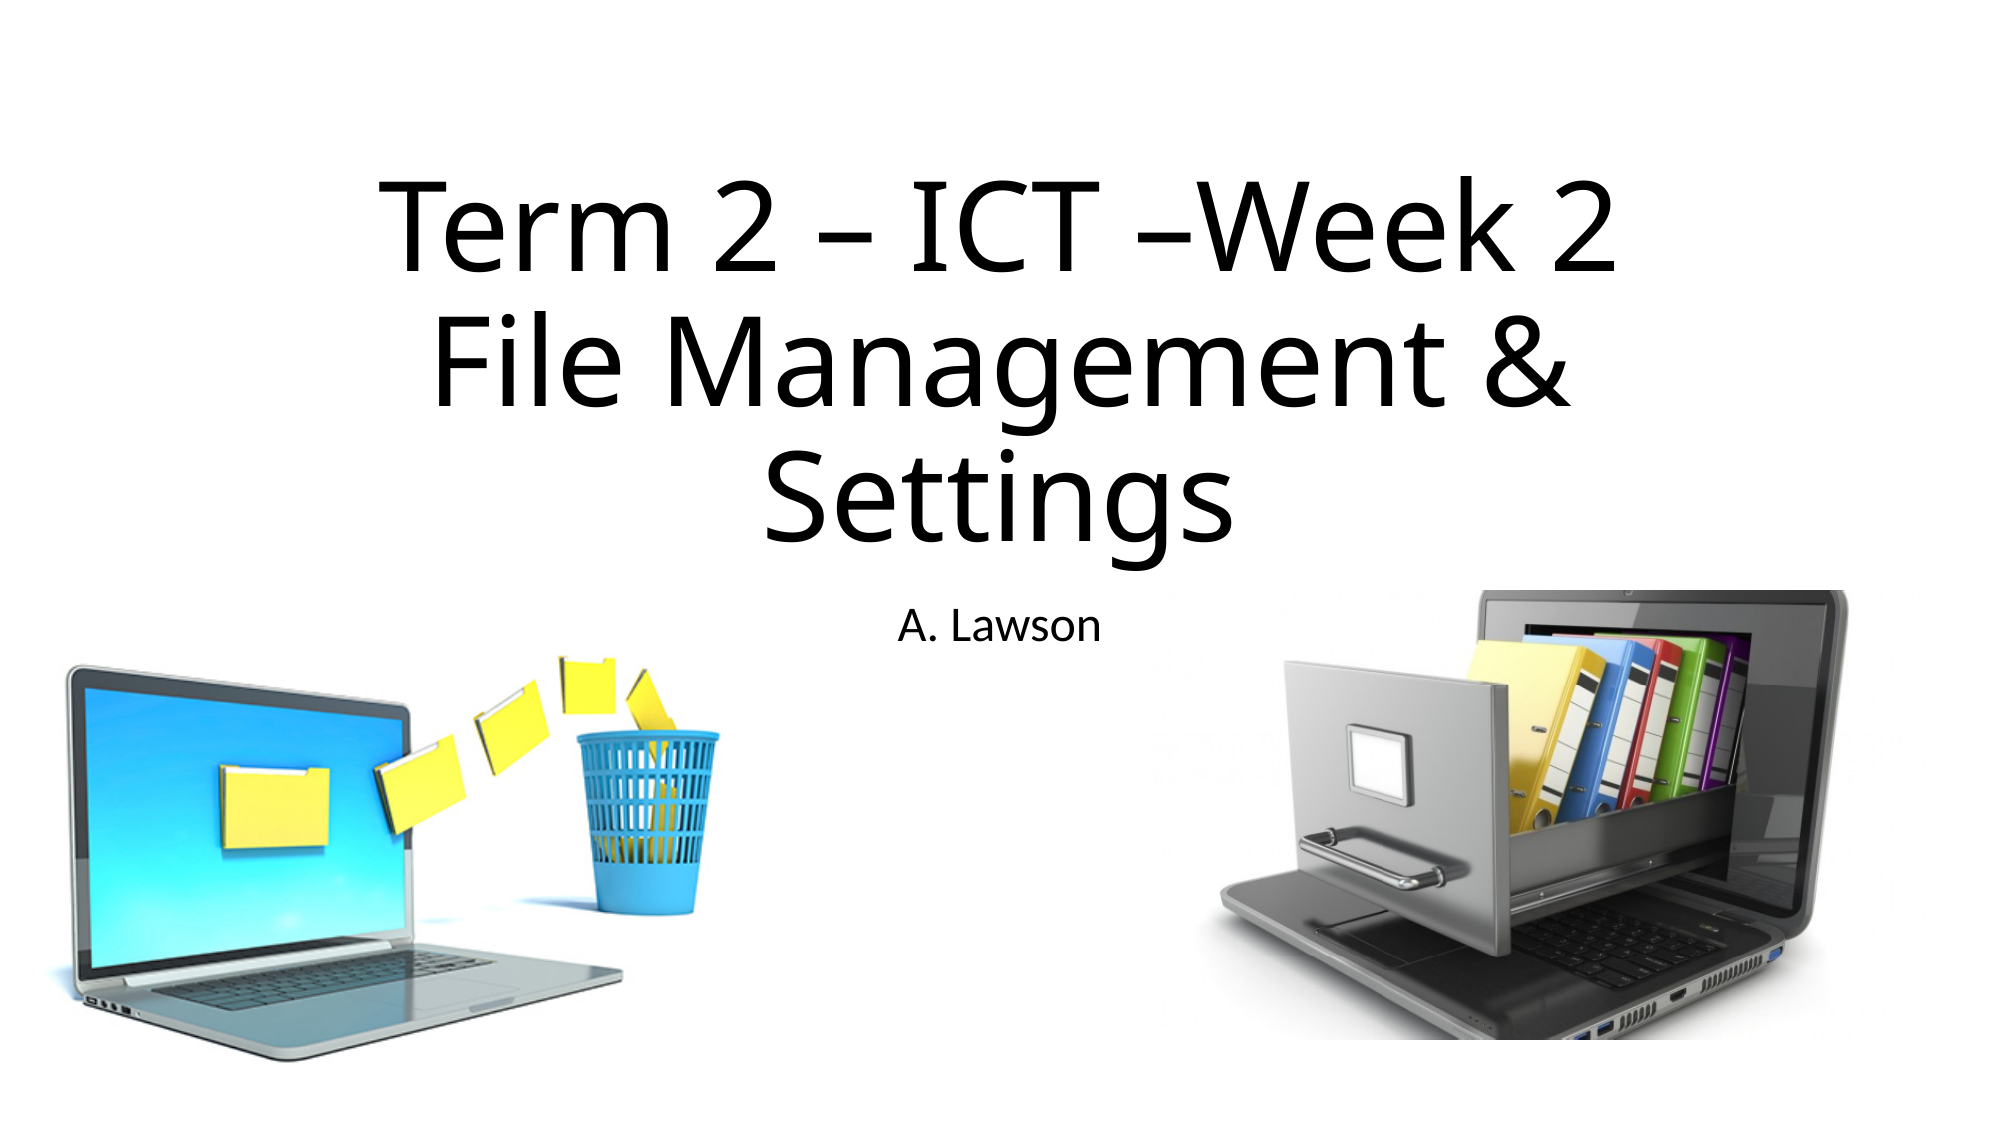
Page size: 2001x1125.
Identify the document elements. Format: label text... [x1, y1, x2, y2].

picture [34, 653, 738, 1072]
picture [1153, 590, 1951, 1040]
title Term 2 – ICT –Week 2 File Management & Settings [249, 184, 1750, 576]
subtitle A. Lawson [249, 590, 1153, 863]
